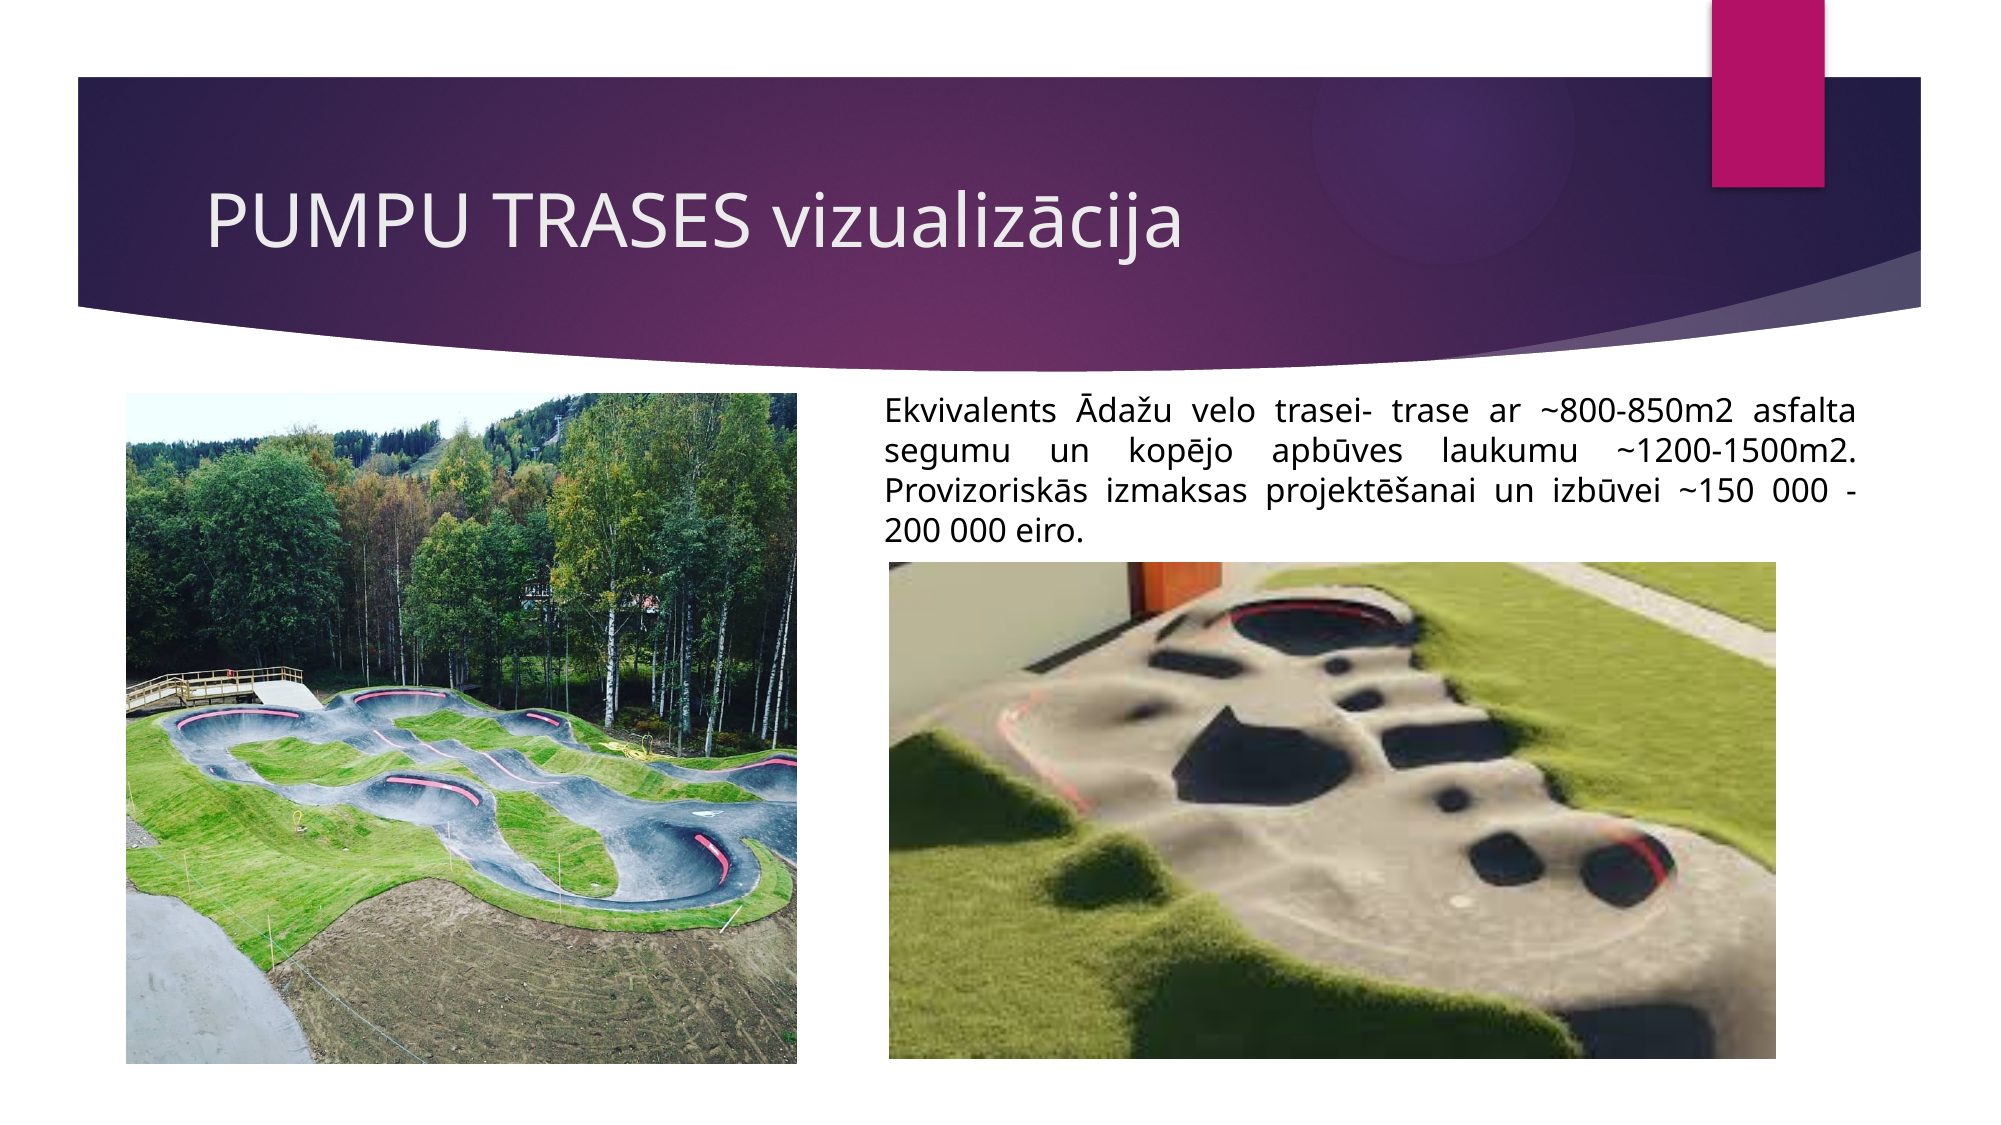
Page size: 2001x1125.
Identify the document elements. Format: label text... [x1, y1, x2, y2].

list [126, 392, 797, 1064]
picture [889, 562, 1777, 1059]
text_box Ekvivalents Ādažu velo trasei- trase ar ~800-850m2 asfalta segumu un kopējo apbūves laukumu ~1200-1500m2. Provizoriskās izmaksas projektēšanai un izbūvei ~150 000 - 200 000 eiro. [869, 382, 1874, 557]
title PUMPU TRASES vizualizācija [189, 159, 1627, 276]
